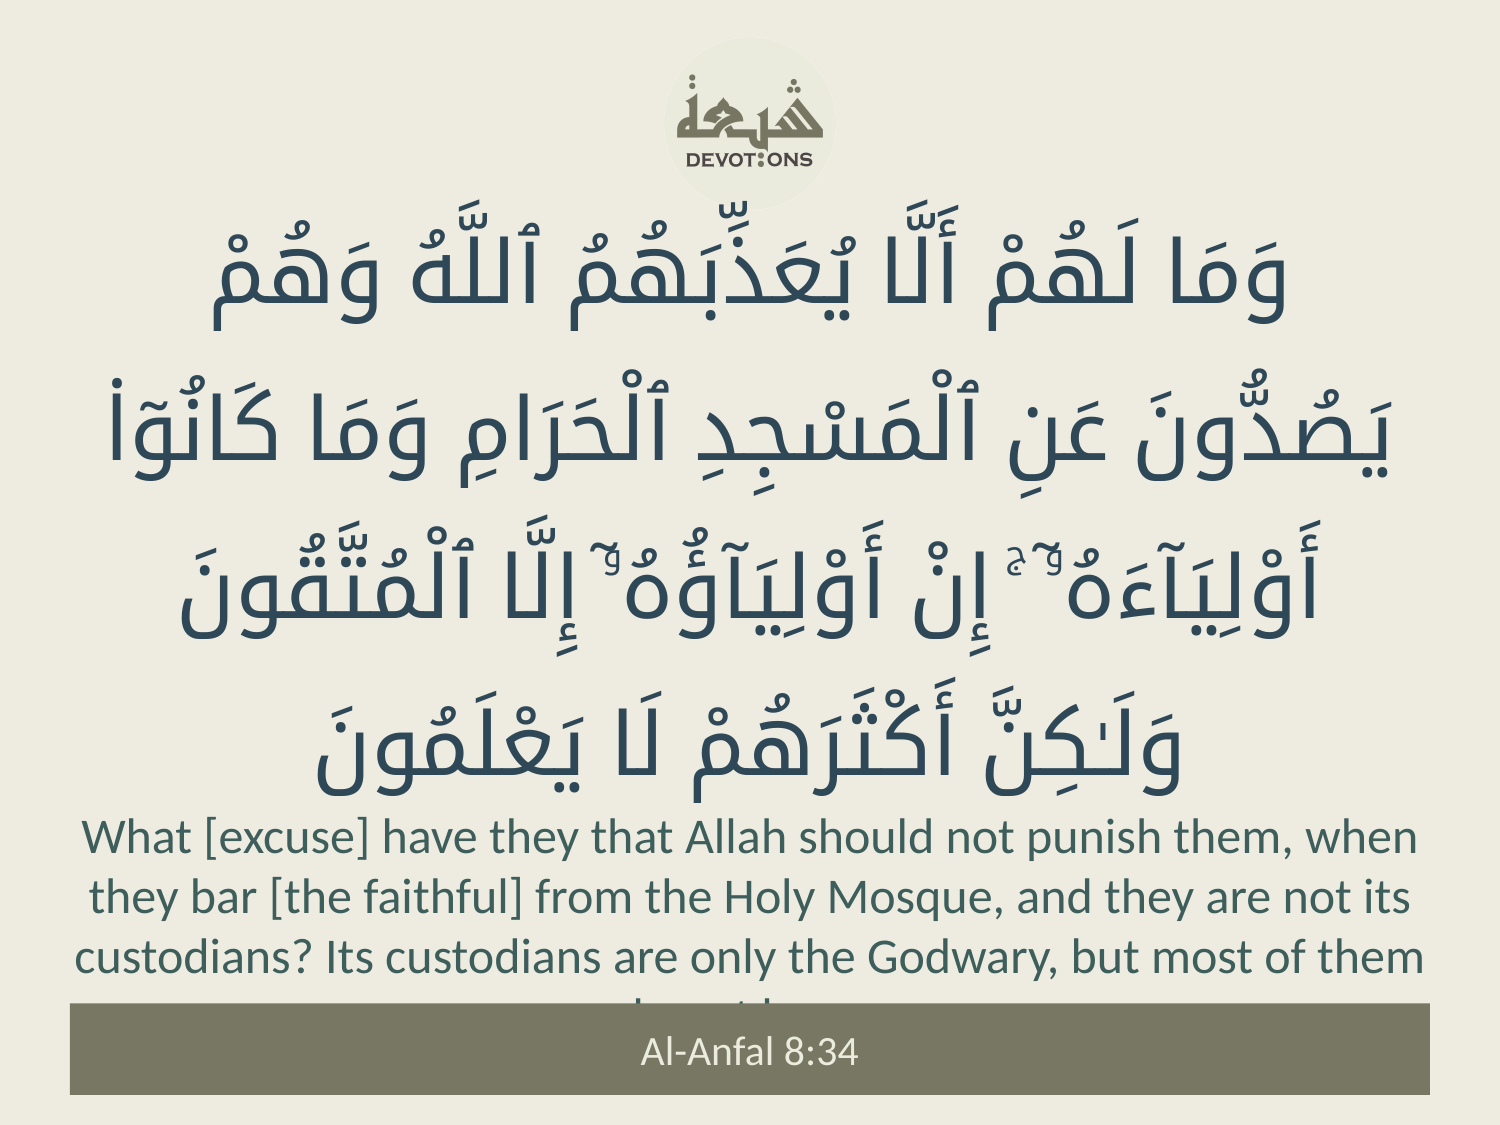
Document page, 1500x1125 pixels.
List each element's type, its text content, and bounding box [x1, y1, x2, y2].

list Al-Anfal 8:34 [69, 1003, 1430, 1095]
list وَمَا لَهُمْ أَلَّا يُعَذِّبَهُمُ ٱللَّهُ وَهُمْ يَصُدُّونَ عَنِ ٱلْمَسْجِدِ ٱلْحَرَامِ وَمَا كَانُوٓا۟ أَوْلِيَآءَهُۥٓ ۚ إِنْ أَوْلِيَآؤُهُۥٓ إِلَّا ٱلْمُتَّقُونَ وَلَـٰكِنَّ أَكْثَرَهُمْ لَا يَعْلَمُونَ What [excuse] have they that Allah should not punish them, when they bar [the faithful] from the Holy Mosque, and they are not its custodians? Its custodians are only the Godwary, but most of them do not know. [69, 203, 1430, 1003]
picture [656, 29, 844, 203]
